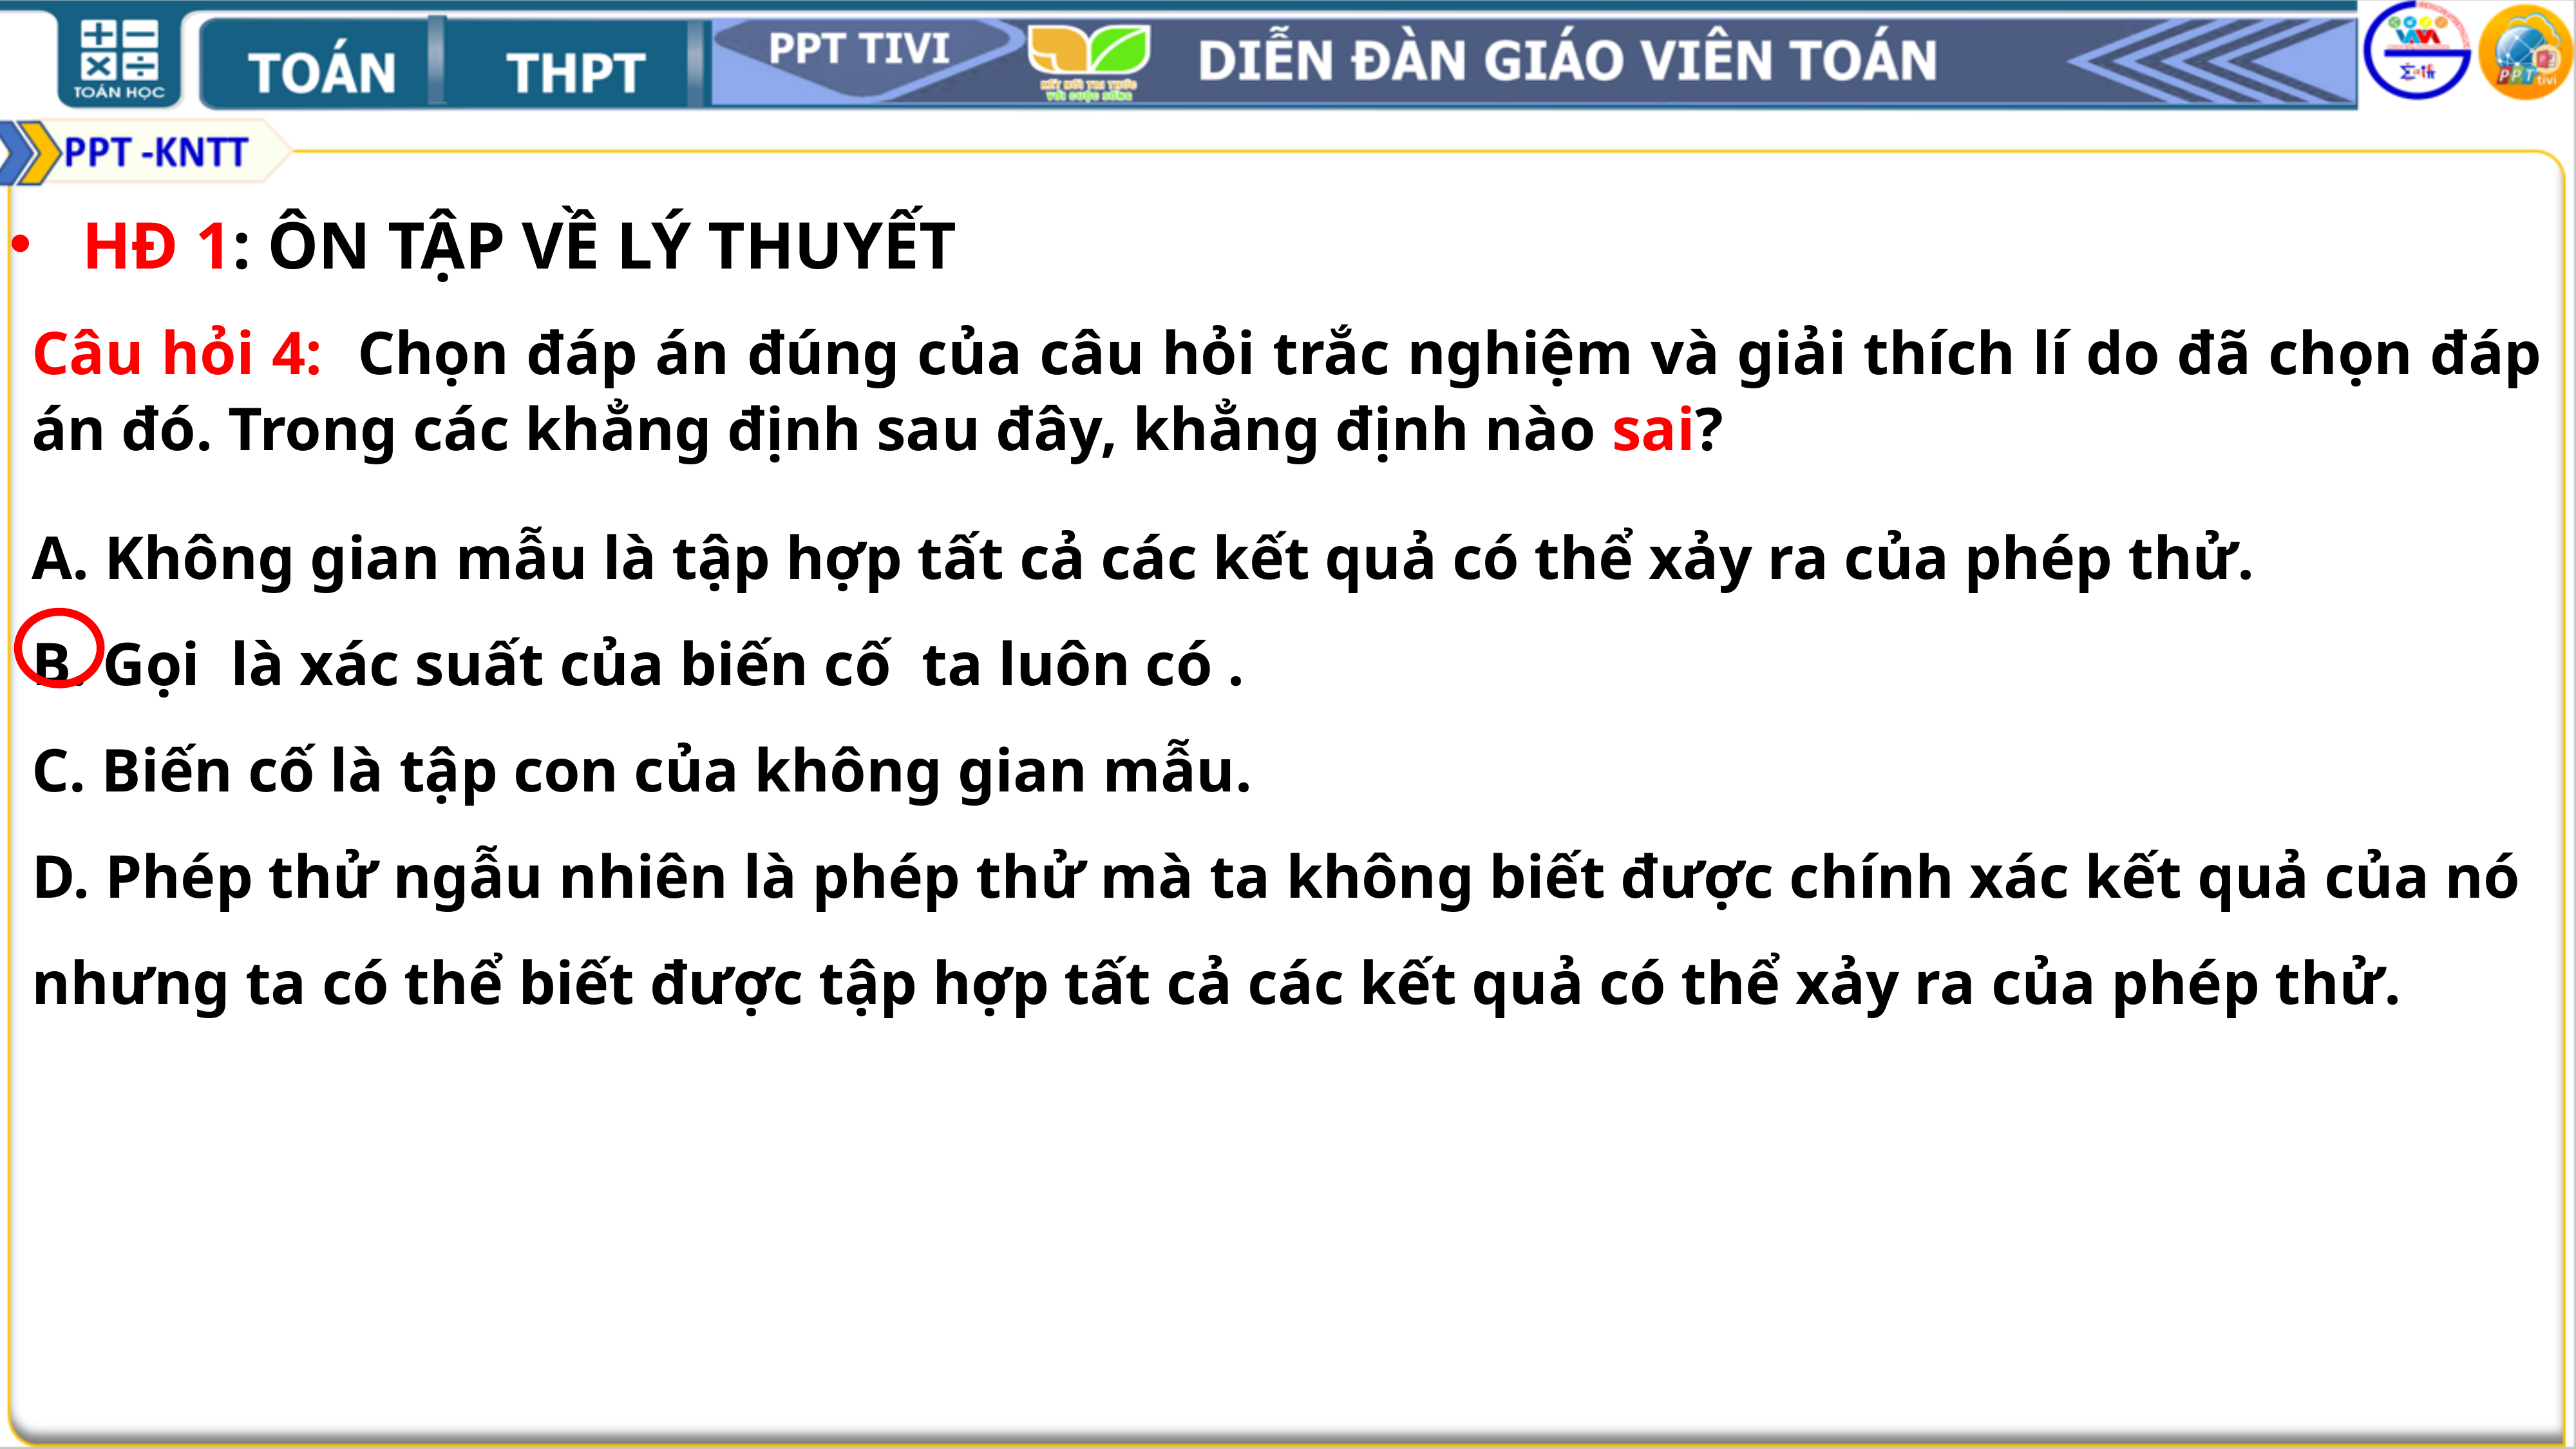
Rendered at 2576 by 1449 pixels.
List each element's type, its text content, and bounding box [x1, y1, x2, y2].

text_box [17, 611, 102, 685]
text_box HĐ 1: ÔN TẬP VỀ LÝ THUYẾT [0, 200, 1087, 287]
picture [0, 0, 2576, 1449]
text_box Câu hỏi 4: Chọn đáp án đúng của câu hỏi trắc nghiệm và giải thích lí do đã chọn đáp án đó. Trong các khẳng định sau đây, khẳng định nào sai? [22, 305, 2554, 467]
